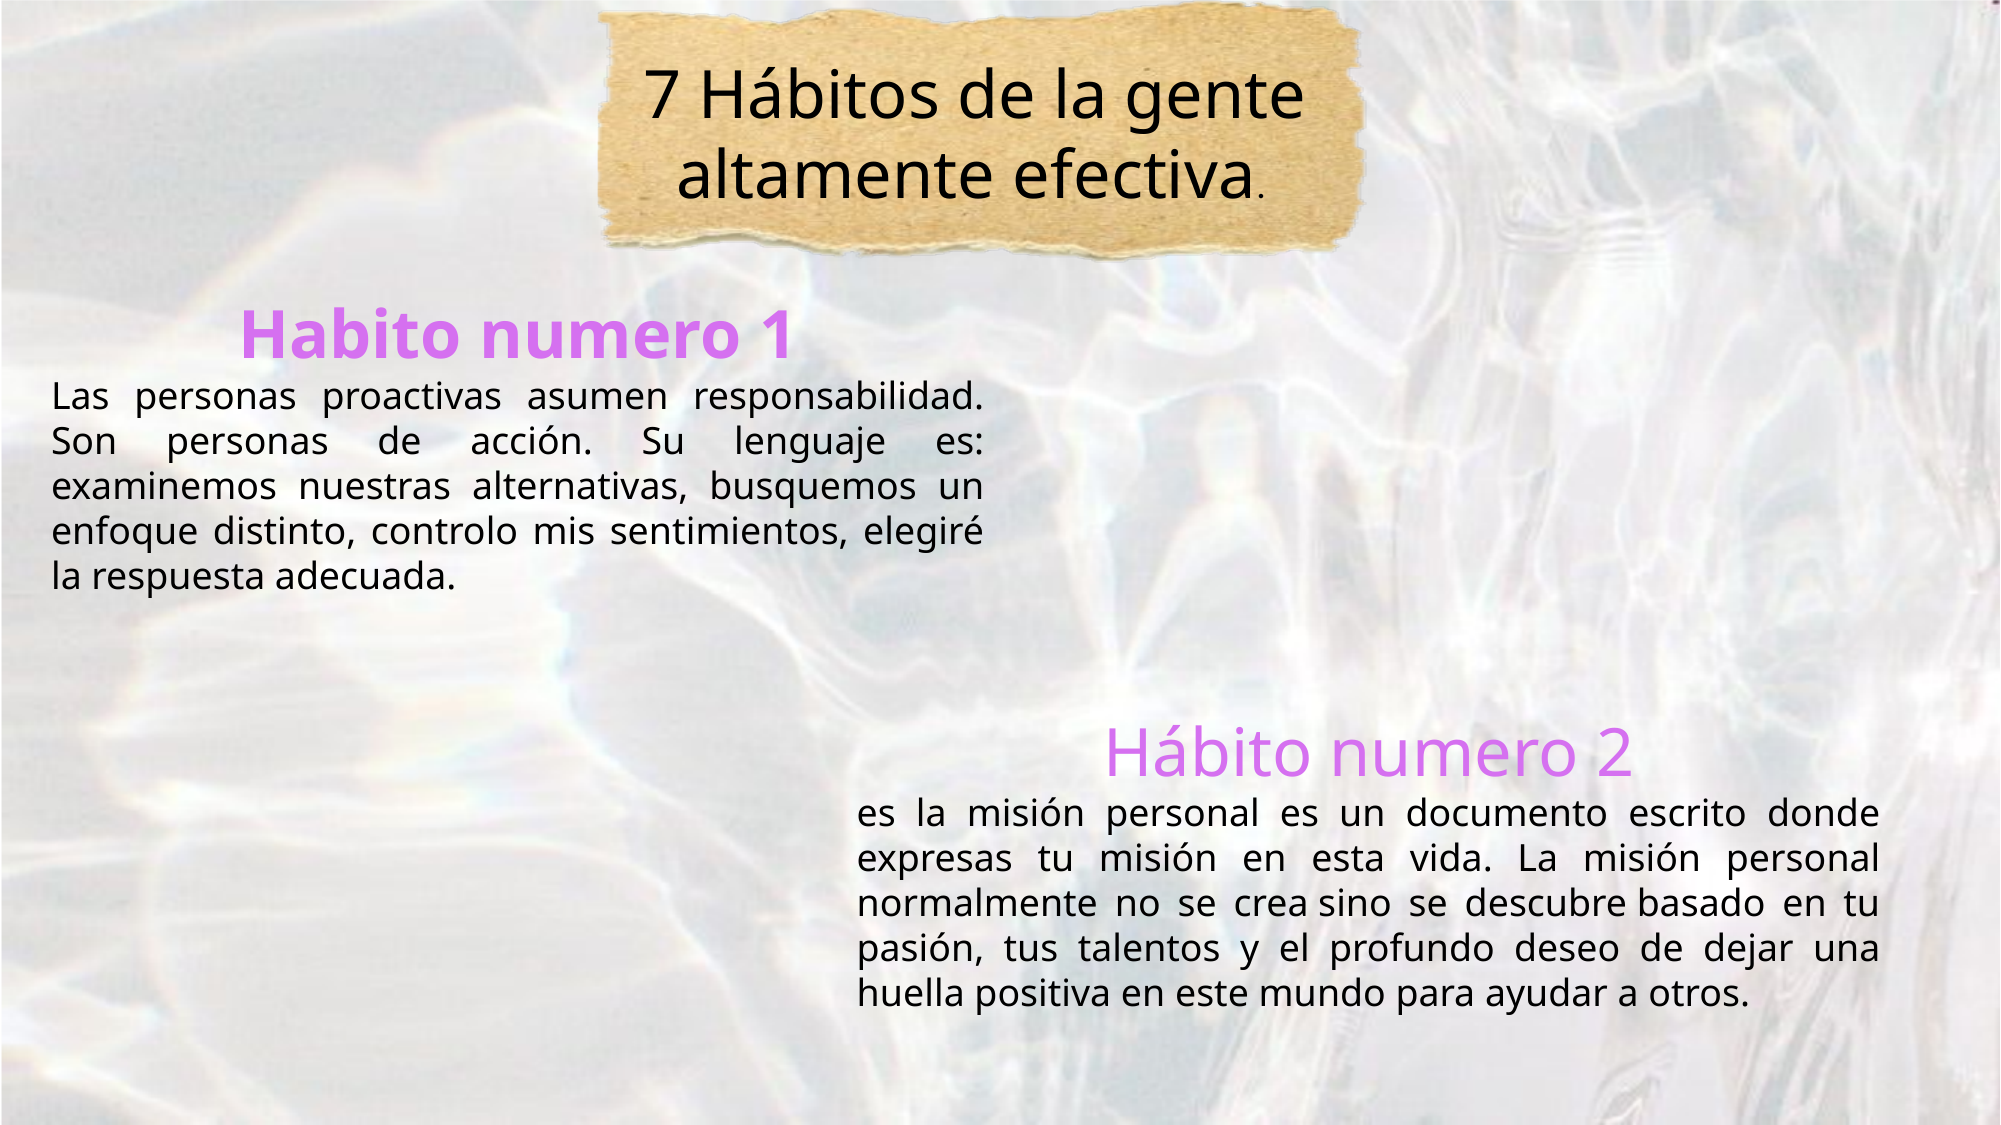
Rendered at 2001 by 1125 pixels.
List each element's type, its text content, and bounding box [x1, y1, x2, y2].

picture [3, 0, 2000, 1125]
text_box Habito numero 1 Las personas proactivas asumen responsabilidad. Son personas de acción. Su lenguaje es: examinemos nuestras alternativas, busquemos un enfoque distinto, controlo mis sentimientos, elegiré la respuesta adecuada. [36, 284, 437, 604]
text_box Hábito numero 2 es la misión personal es un documento escrito donde expresas tu misión en esta vida. La misión personal normalmente no se crea sino se descubre basado en tu pasión, tus talentos y el profundo deseo de dejar una huella positiva en este mundo para ayudar a otros. [1563, 702, 1897, 1022]
